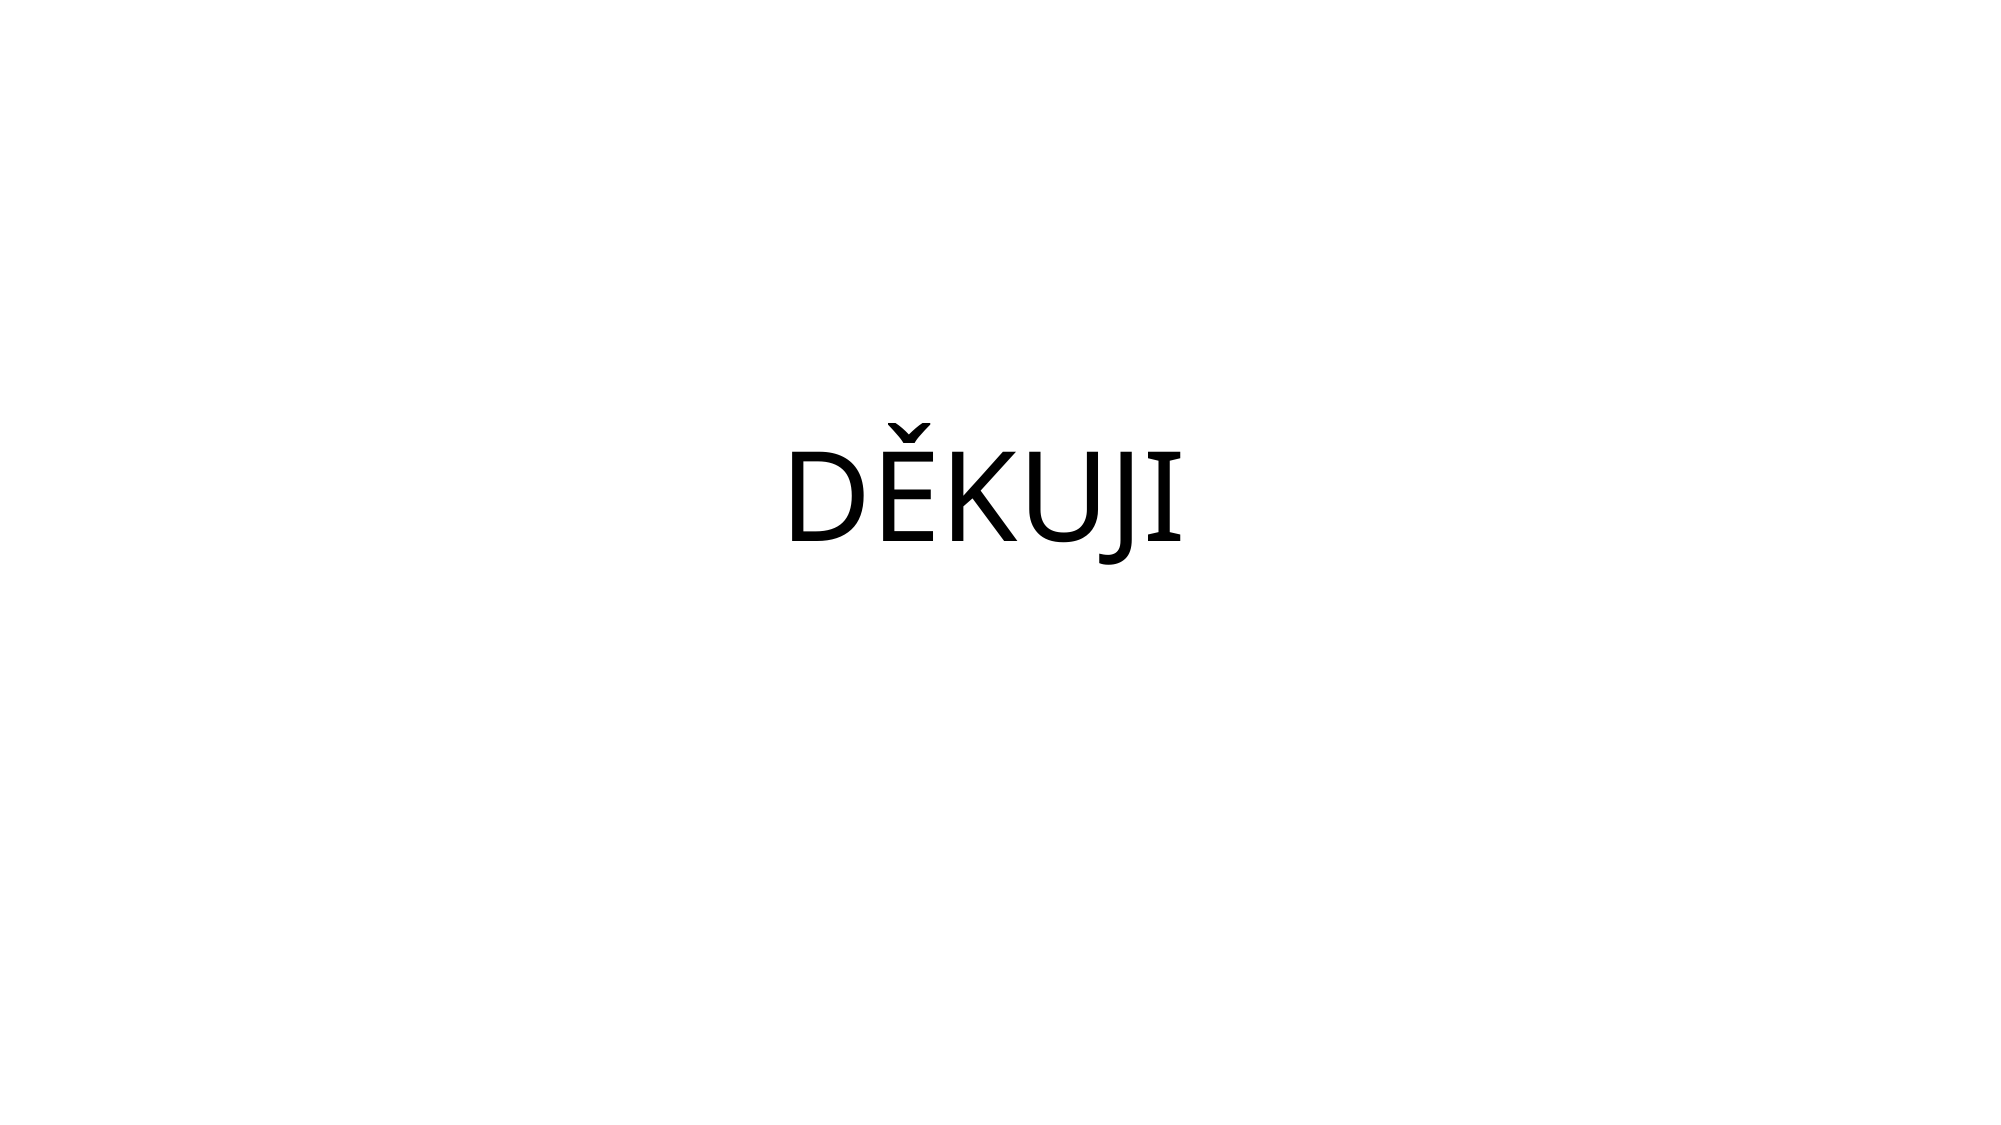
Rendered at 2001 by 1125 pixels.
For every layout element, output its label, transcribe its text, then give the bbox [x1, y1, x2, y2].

title DĚKUJI [249, 184, 1750, 576]
